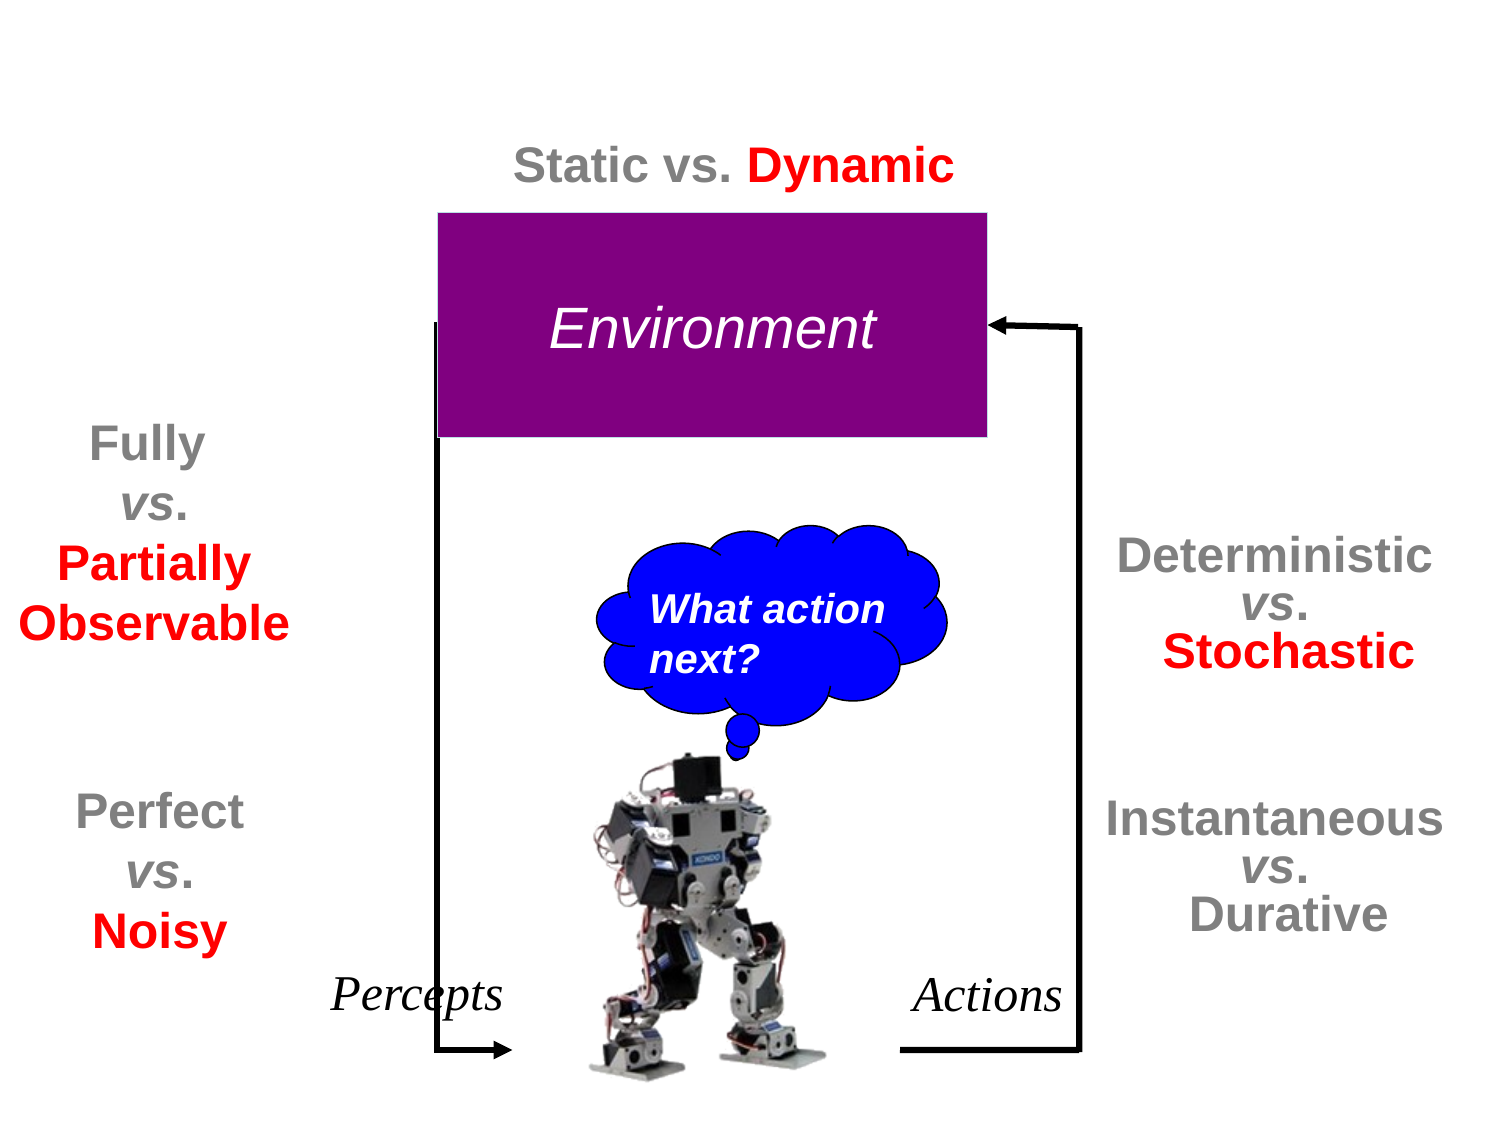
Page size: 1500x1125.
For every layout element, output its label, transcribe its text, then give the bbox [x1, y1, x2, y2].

text_box Deterministic vs. Stochastic [1101, 526, 1463, 686]
text_box Perfect vs. Noisy [60, 771, 260, 966]
text_box Instantaneous vs. Durative [1090, 789, 1474, 949]
text_box Percepts [315, 952, 432, 1028]
text_box Static vs. Dynamic [497, 124, 970, 200]
text_box Actions [898, 954, 1079, 1030]
text_box [596, 525, 948, 689]
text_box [562, 743, 835, 1088]
text_box Environment [437, 212, 988, 438]
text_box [437, 324, 513, 1051]
text_box What action next? [634, 574, 922, 690]
text_box [644, 690, 887, 742]
text_box Fully vs. Partially Observable [3, 403, 306, 658]
text_box [988, 319, 1079, 332]
